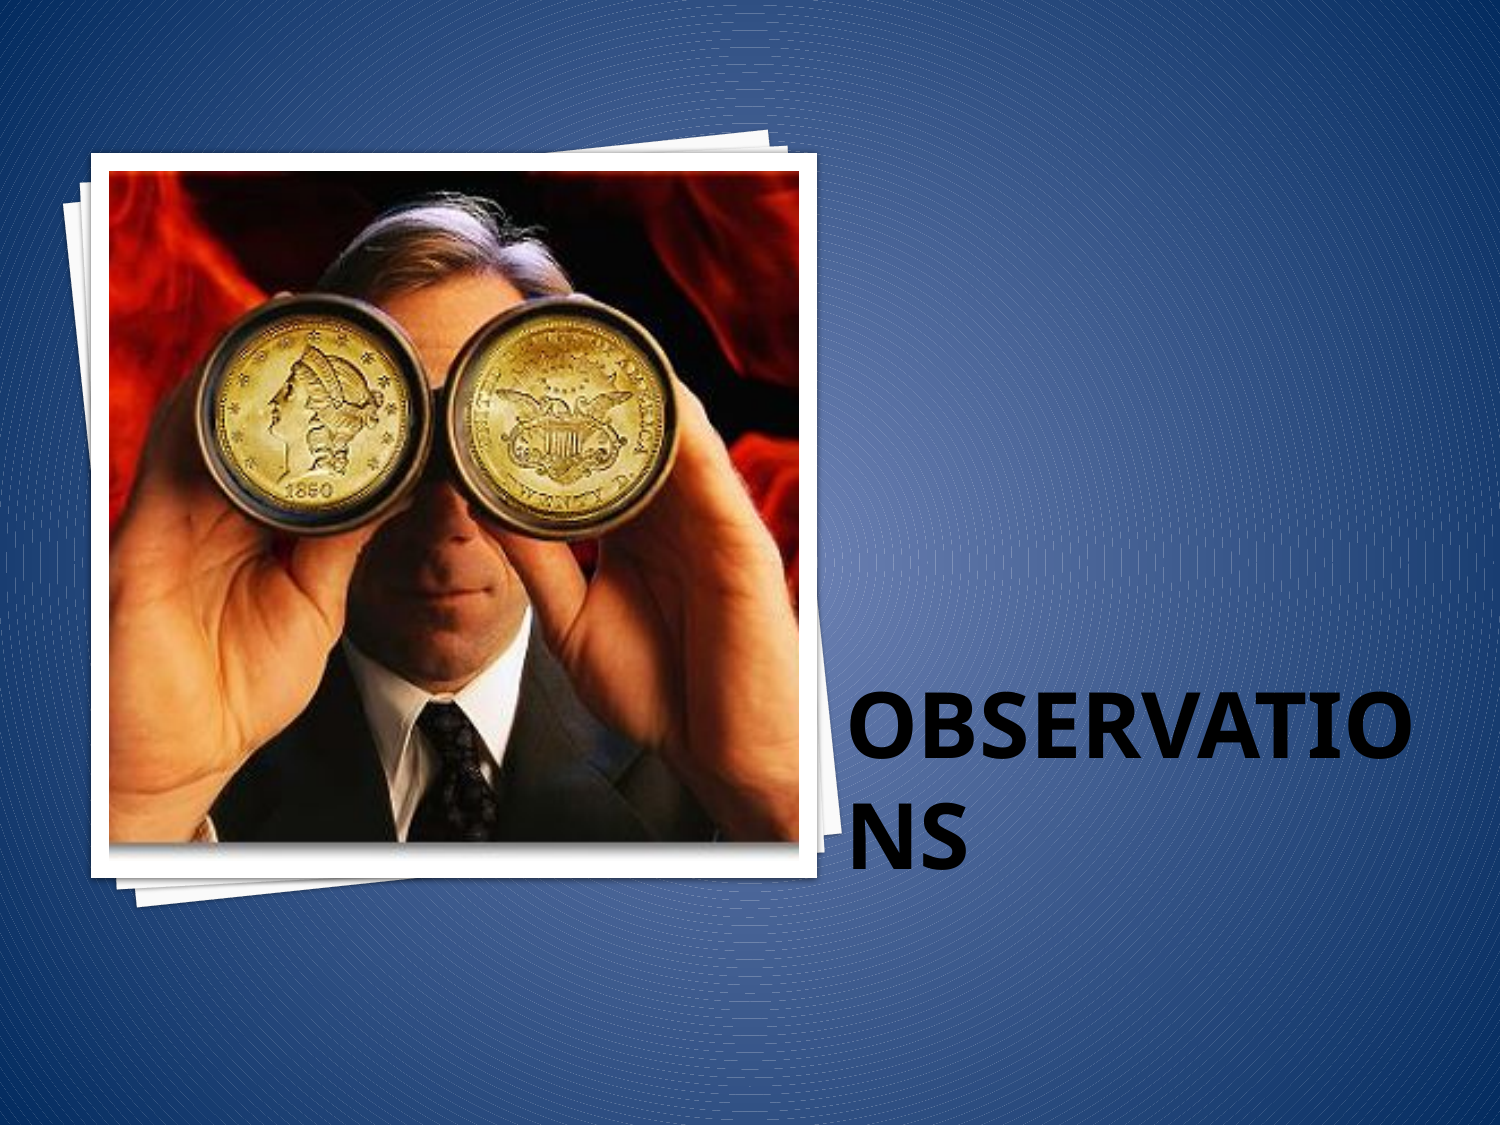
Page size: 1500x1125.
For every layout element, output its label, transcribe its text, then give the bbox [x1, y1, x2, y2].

title Observations [837, 549, 1488, 888]
picture [108, 170, 800, 862]
